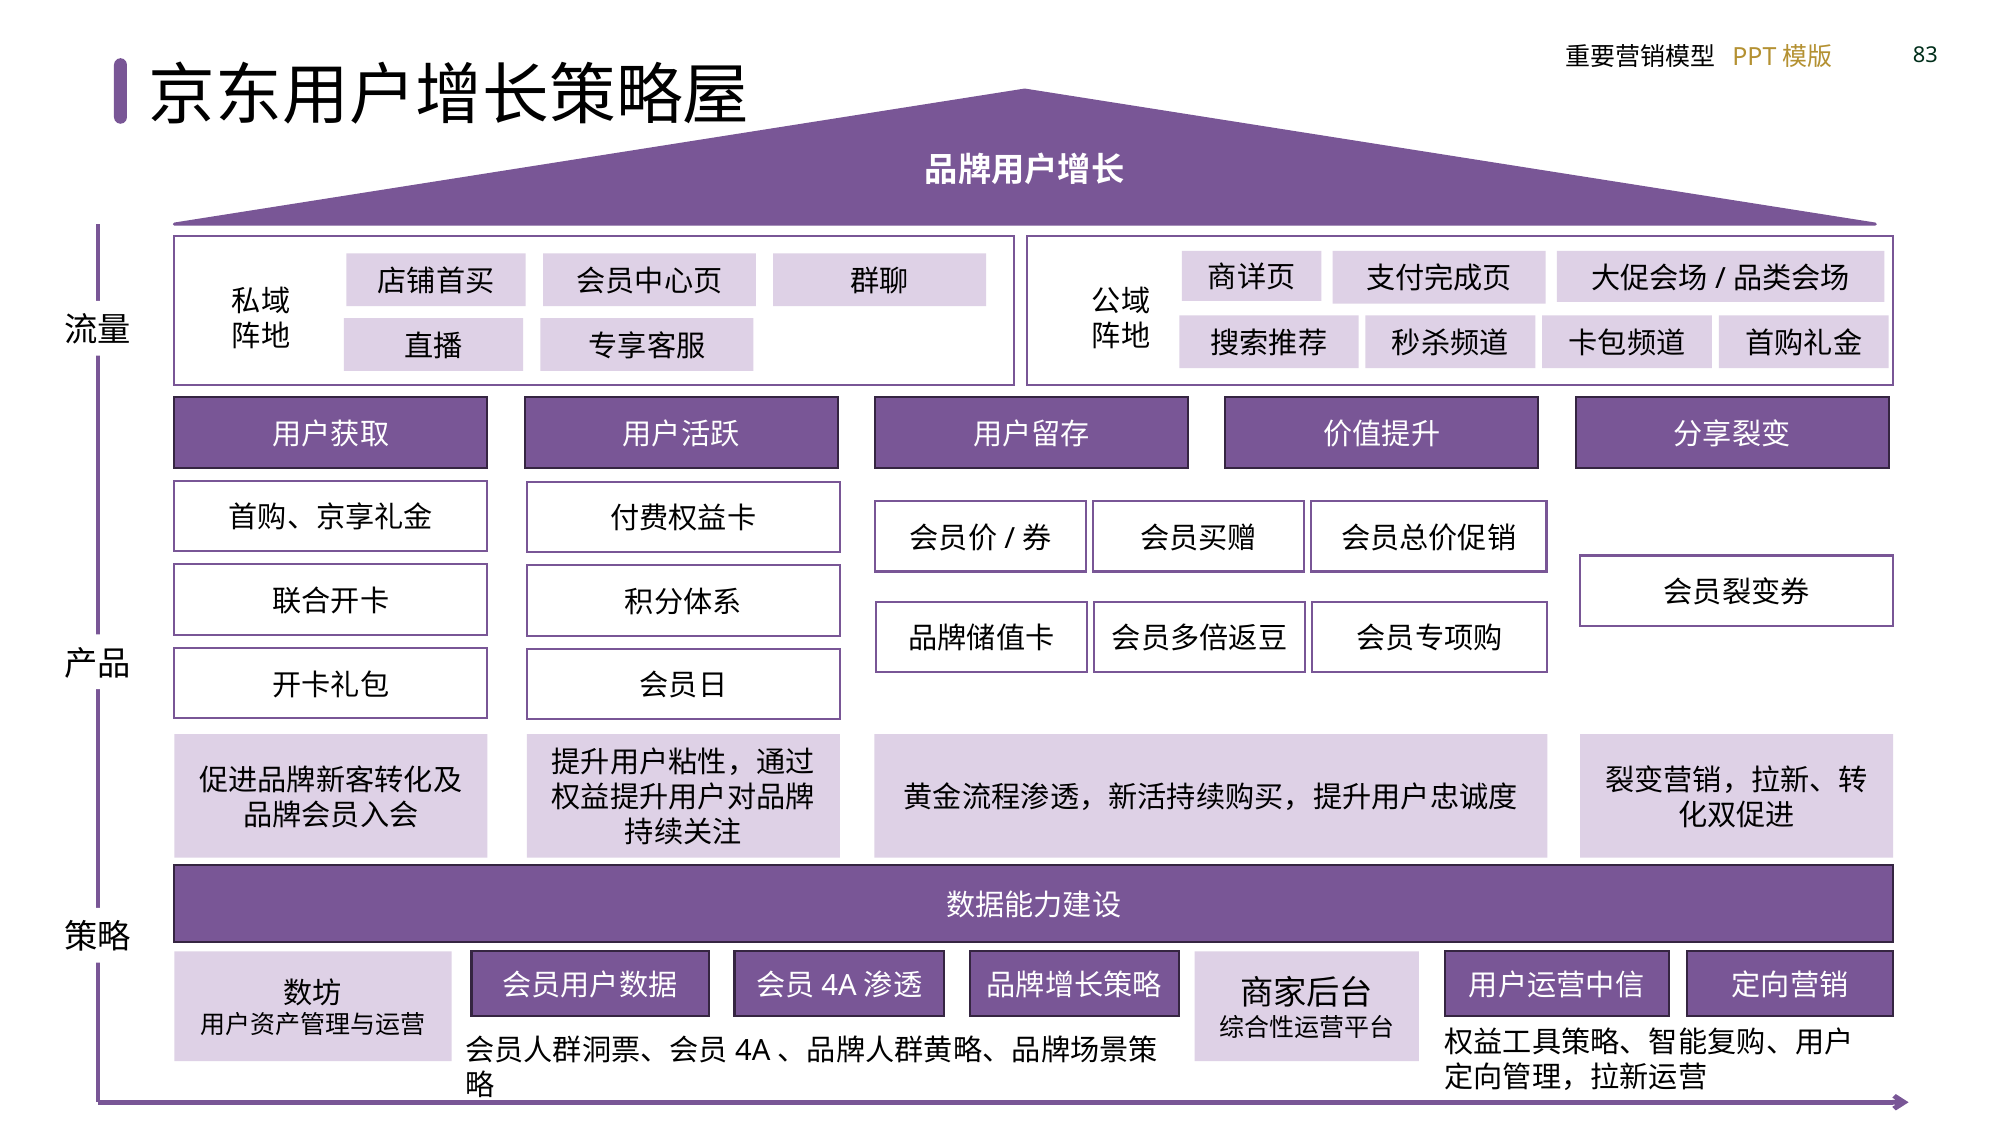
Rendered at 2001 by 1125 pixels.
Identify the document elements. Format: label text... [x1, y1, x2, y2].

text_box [40, 90, 1909, 1103]
text_box 京东用户增长策略屋 [134, 44, 1375, 90]
